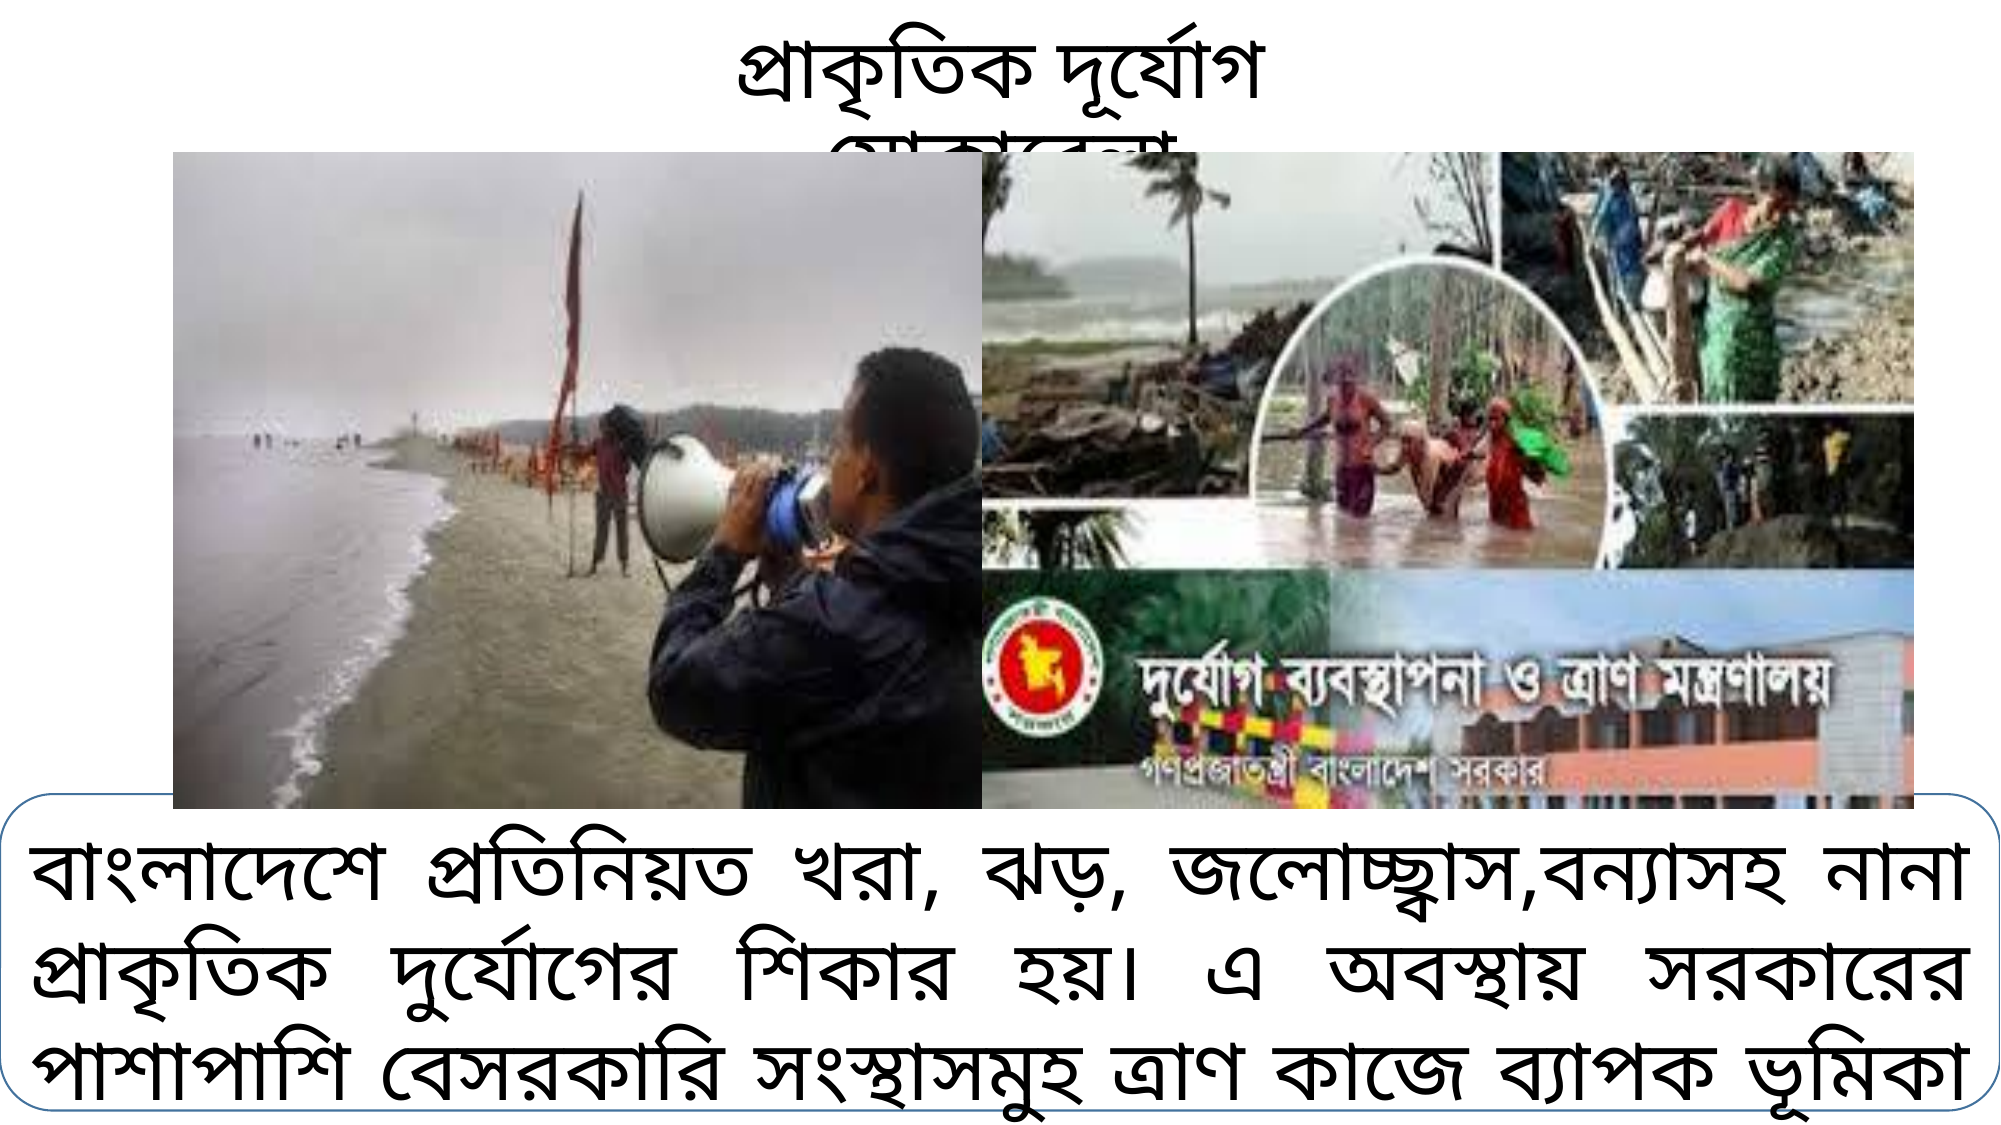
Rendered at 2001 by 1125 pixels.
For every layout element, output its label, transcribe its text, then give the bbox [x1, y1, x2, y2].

text_box প্রাকৃতিক দূর্যোগ মোকাবেলা [634, 19, 1366, 152]
picture [173, 152, 1914, 809]
text_box বাংলাদেশে প্রতিনিয়ত খরা, ঝড়, জলোচ্ছ্বাস,বন্যাসহ নানা প্রাকৃতিক দুর্যোগের শিকার হয়। এ অবস্থায় সরকারের পাশাপাশি বেসরকারি সংস্থাসমুহ ত্রাণ কাজে ব্যাপক ভূমিকা রেখে থাকে। [0, 793, 2000, 1112]
